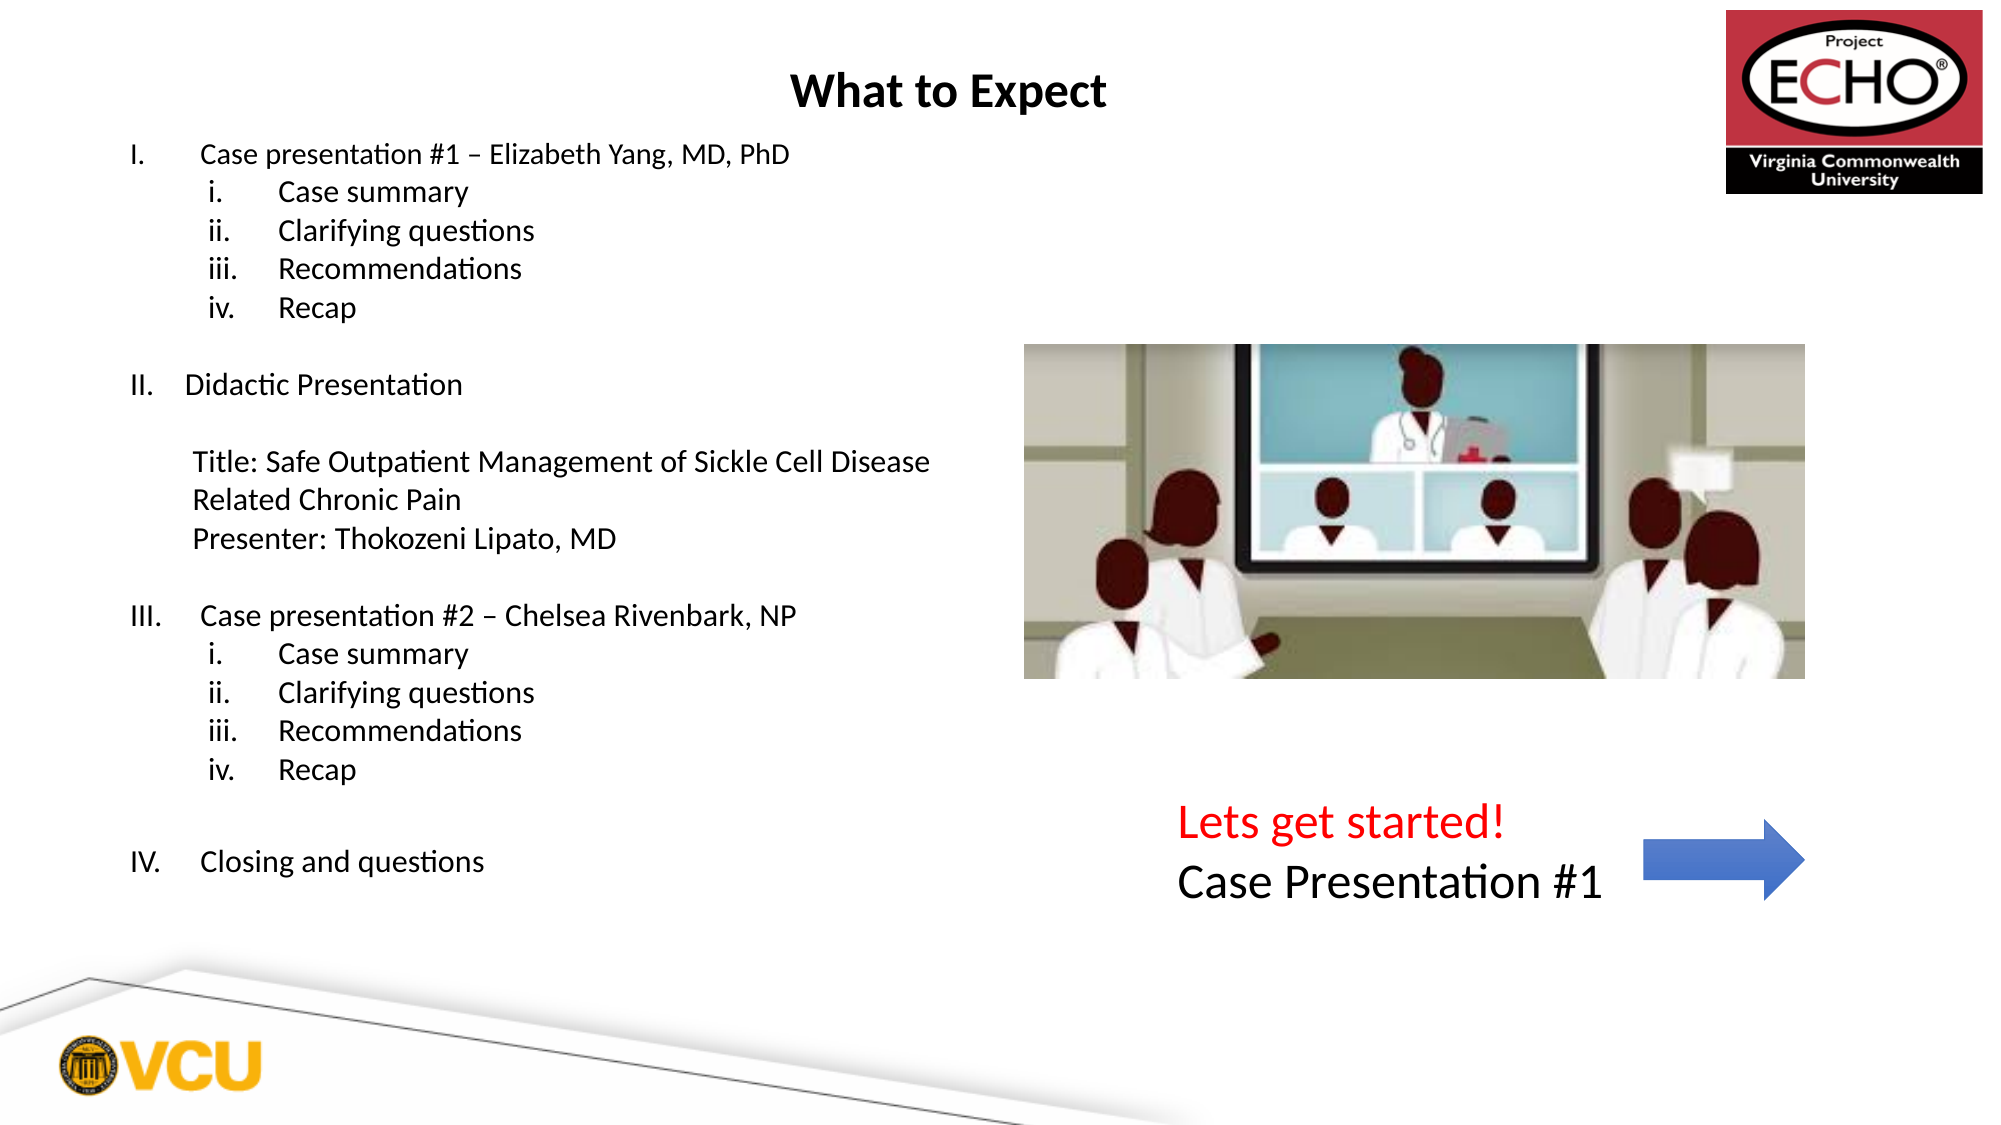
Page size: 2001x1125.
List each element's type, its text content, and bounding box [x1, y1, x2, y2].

text_box Lets get started! Case Presentation #1 [1162, 721, 1619, 917]
picture [1024, 344, 1805, 679]
picture [1726, 10, 1983, 194]
text_box Case presentation #1 – Elizabeth Yang, MD, PhD Case summary Clarifying questions Recommendations Recap Didactic Presentation Title: Safe Outpatient Management of Sickle Cell Disease Related Chronic Pain Presenter: Thokozeni Lipato, MD Case presentation #2 – Chelsea Rivenbark, NP Case summary Clarifying questions Recommendations Recap Closing and questions [115, 124, 970, 890]
text_box [1643, 818, 1806, 901]
title What to Expect [552, 0, 1346, 184]
picture [0, 929, 1218, 1125]
